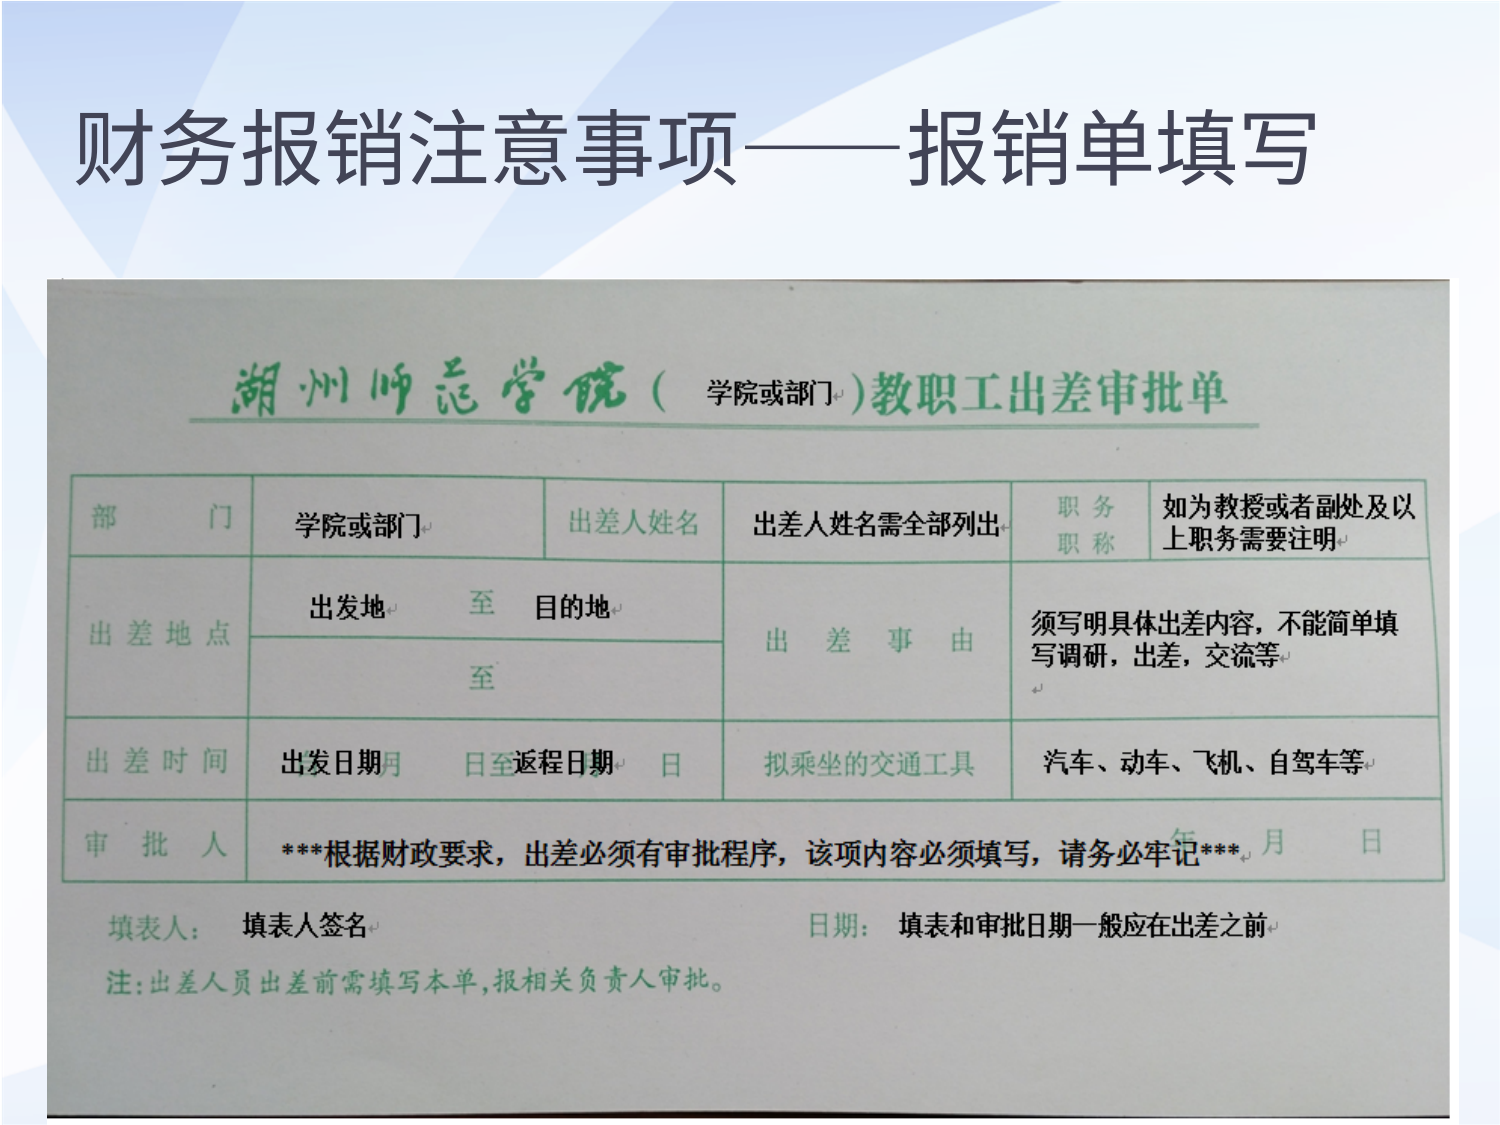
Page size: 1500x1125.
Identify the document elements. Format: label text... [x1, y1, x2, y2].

picture [0, 0, 1500, 1125]
text_box 财务报销注意事项——报销单填写 [58, 59, 1409, 234]
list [46, 278, 1459, 1125]
